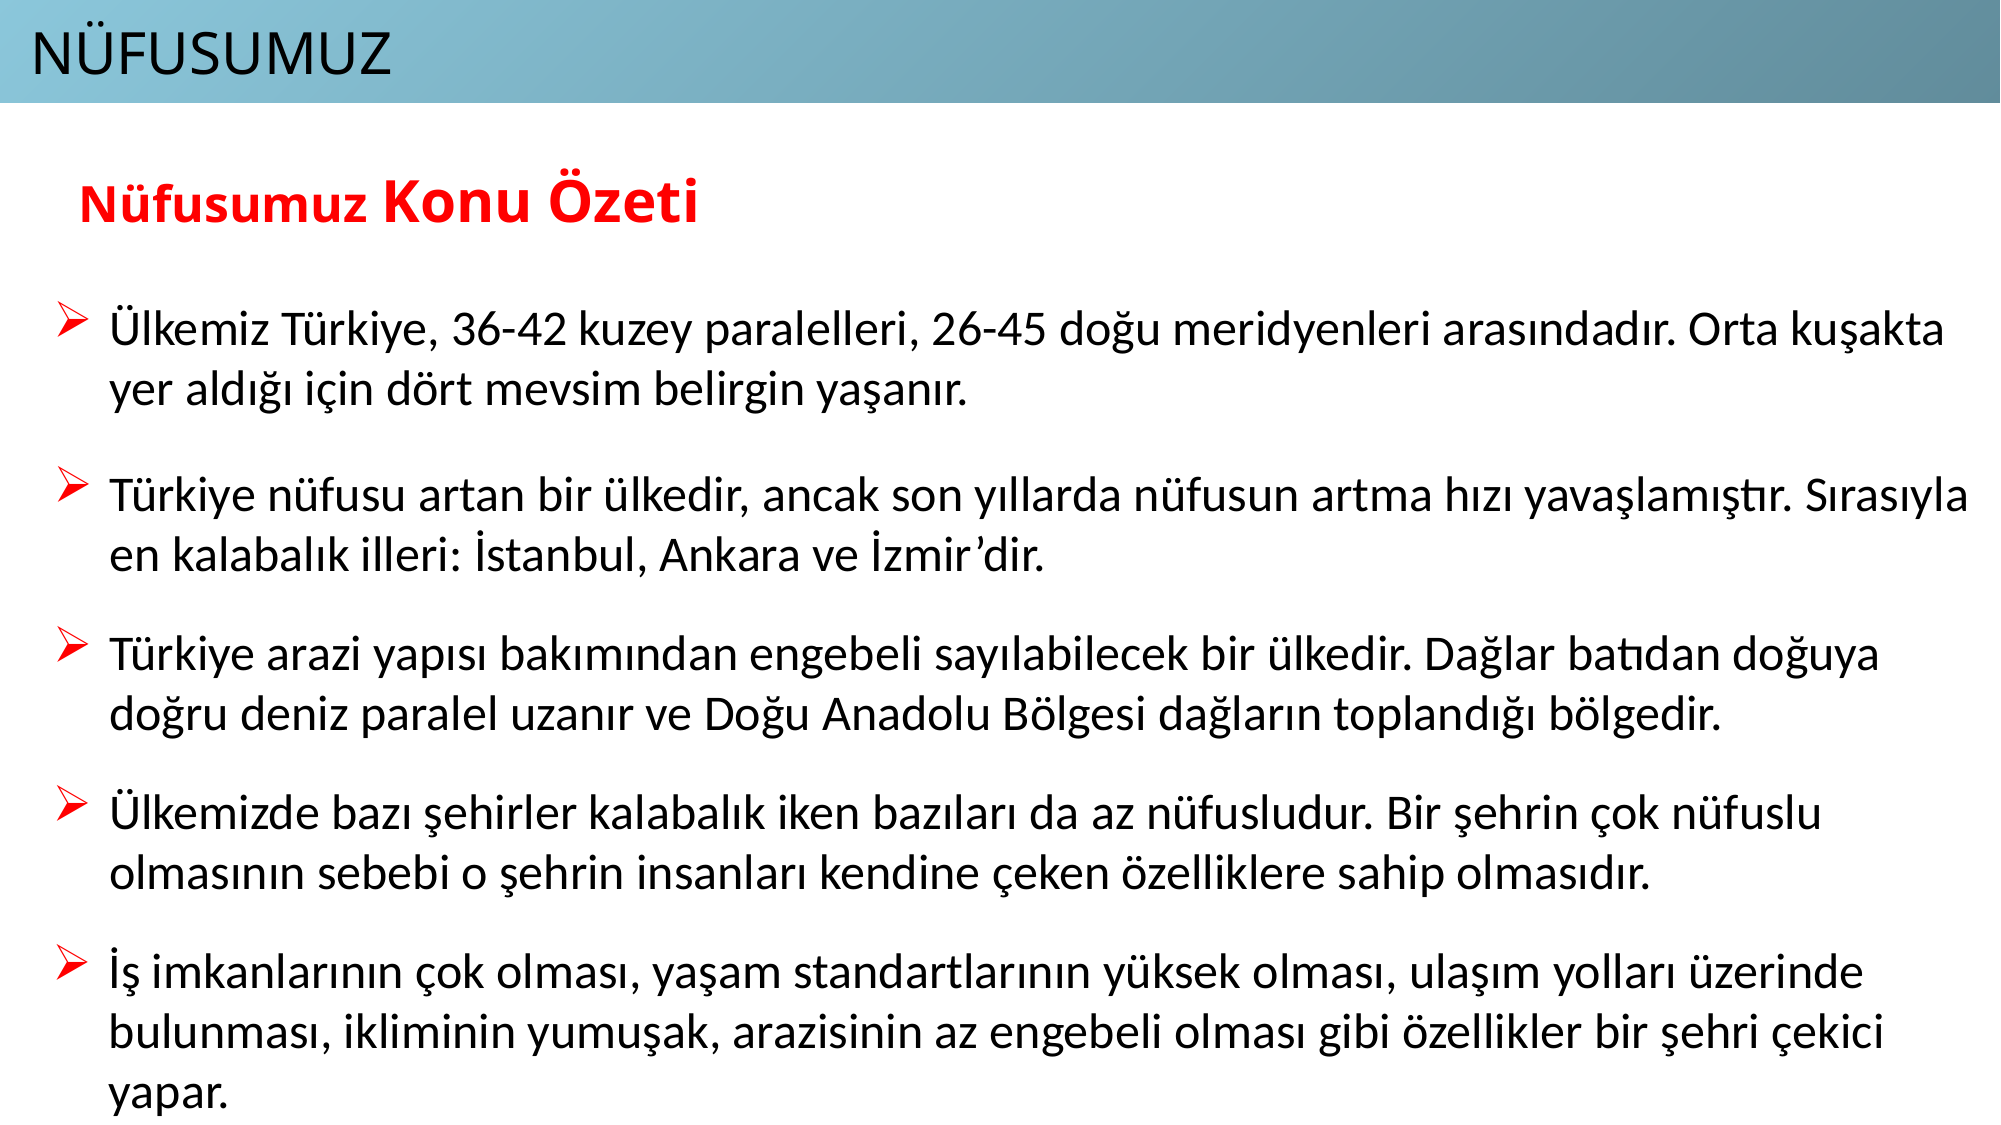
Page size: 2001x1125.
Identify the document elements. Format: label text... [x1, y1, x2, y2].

text_box İş imkanlarının çok olması, yaşam standartlarının yüksek olması, ulaşım yolları üzerinde bulunması, ikliminin yumuşak, arazisinin az engebeli olması gibi özellikler bir şehri çekici yapar. [37, 931, 1912, 1125]
text_box NÜFUSUMUZ [0, 0, 2000, 103]
text_box Türkiye nüfusu artan bir ülkedir, ancak son yıllarda nüfusun artma hızı yavaşlamıştır. Sırasıyla en kalabalık illeri: İstanbul, Ankara ve İzmir’dir. [38, 453, 1985, 589]
text_box Türkiye arazi yapısı bakımından engebeli sayılabilecek bir ülkedir. Dağlar batıdan doğuya doğru deniz paralel uzanır ve Doğu Anadolu Bölgesi dağların toplandığı bölgedir. [38, 612, 1897, 748]
text_box Ülkemizde bazı şehirler kalabalık iken bazıları da az nüfusludur. Bir şehrin çok nüfuslu olmasının sebebi o şehrin insanları kendine çeken özelliklere sahip olmasıdır. [38, 772, 1839, 908]
text_box Nüfusumuz Konu Özeti [64, 157, 715, 242]
text_box Ülkemiz Türkiye, 36-42 kuzey paralelleri, 26-45 doğu meridyenleri arasındadır. Orta kuşakta yer aldığı için dört mevsim belirgin yaşanır. [38, 288, 1962, 423]
